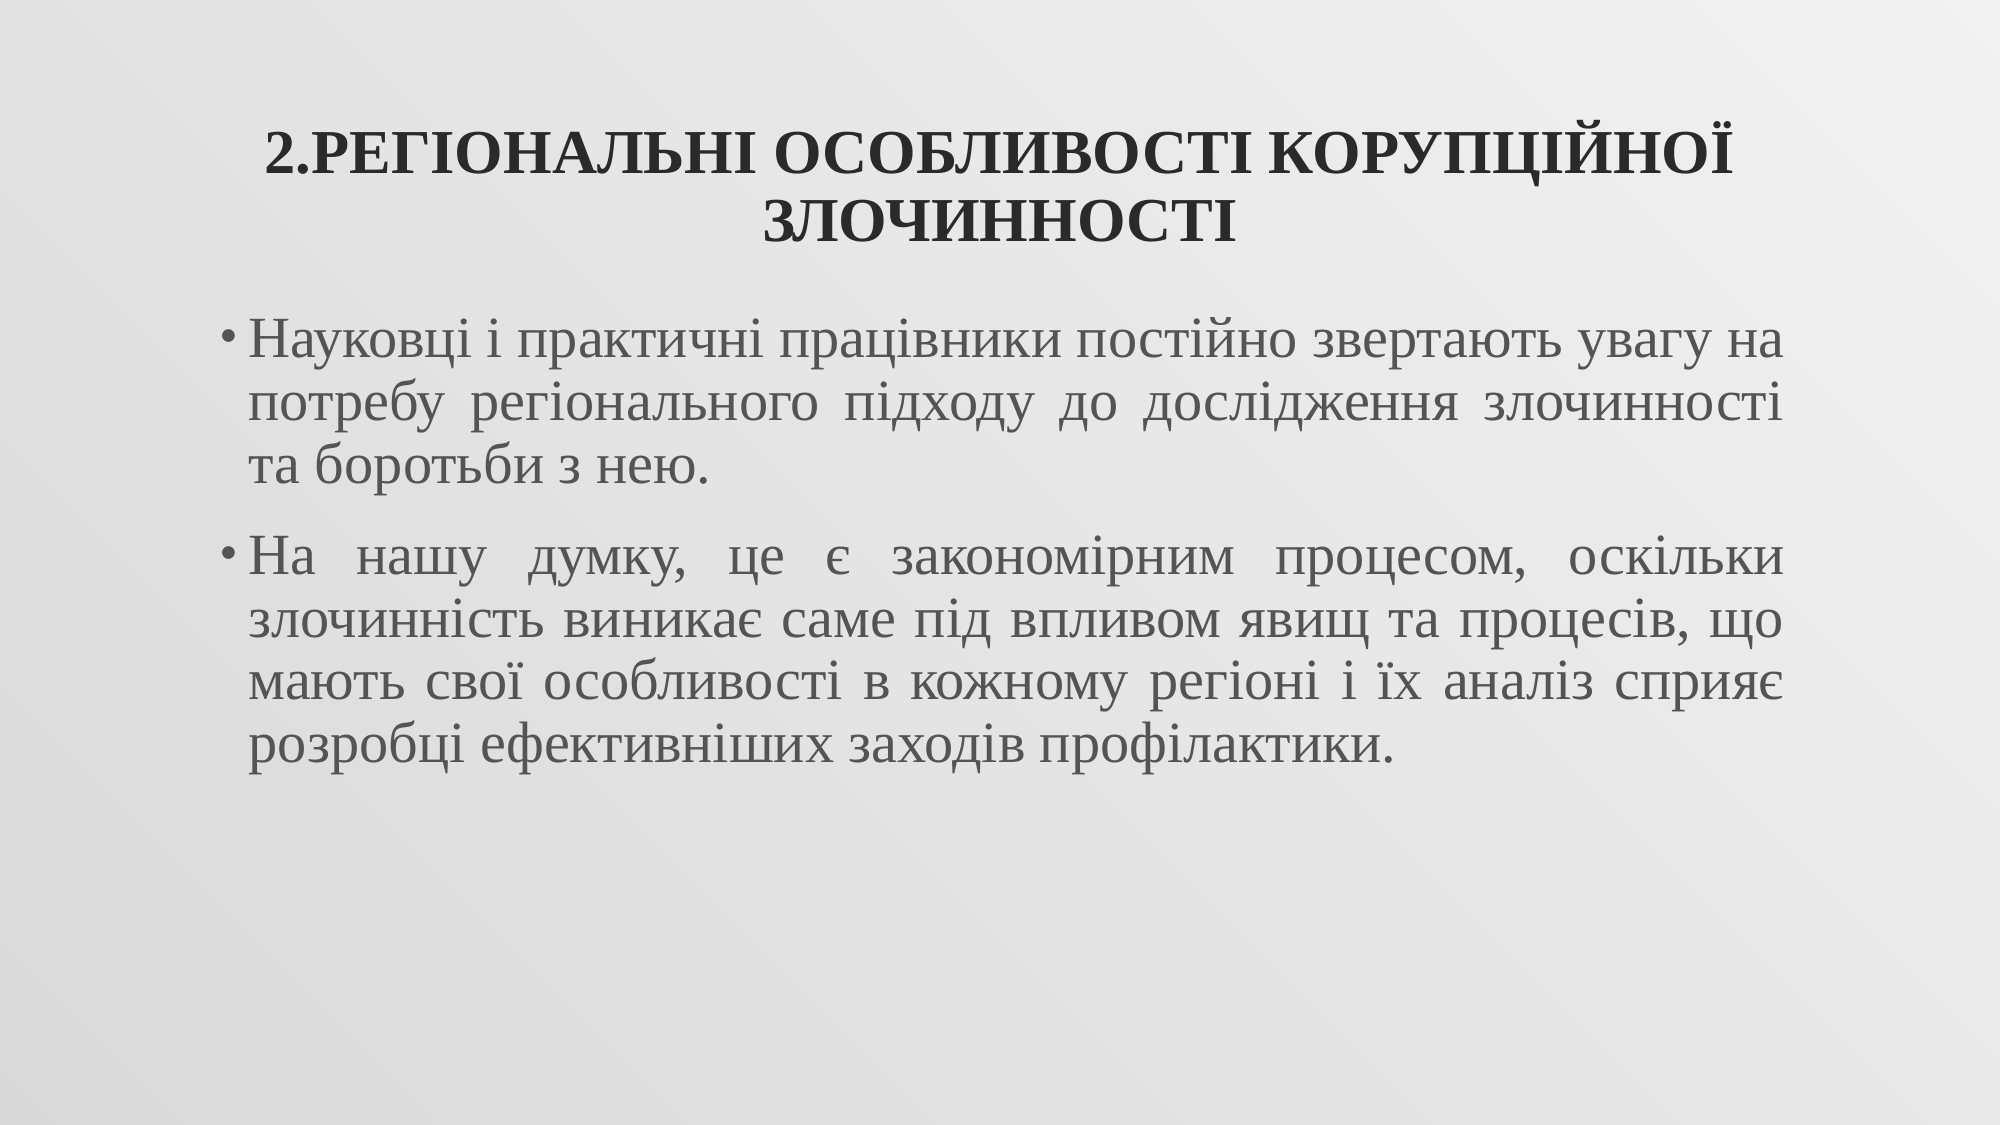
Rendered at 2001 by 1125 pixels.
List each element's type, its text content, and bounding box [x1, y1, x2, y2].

list Науковці і практичні працівники постійно звертають увагу на потребу регіонального підходу до дослідження злочинності та боротьби з нею. На нашу думку, це є закономірним процесом, оскільки злочинність виникає саме під впливом явищ та процесів, що мають свої особливості в кожному регіоні і їх аналіз сприяє розробці ефективніших заходів профілактики. [199, 299, 1801, 1013]
title 2.Регіональні особливості корупційної злочинності [199, 45, 1801, 263]
